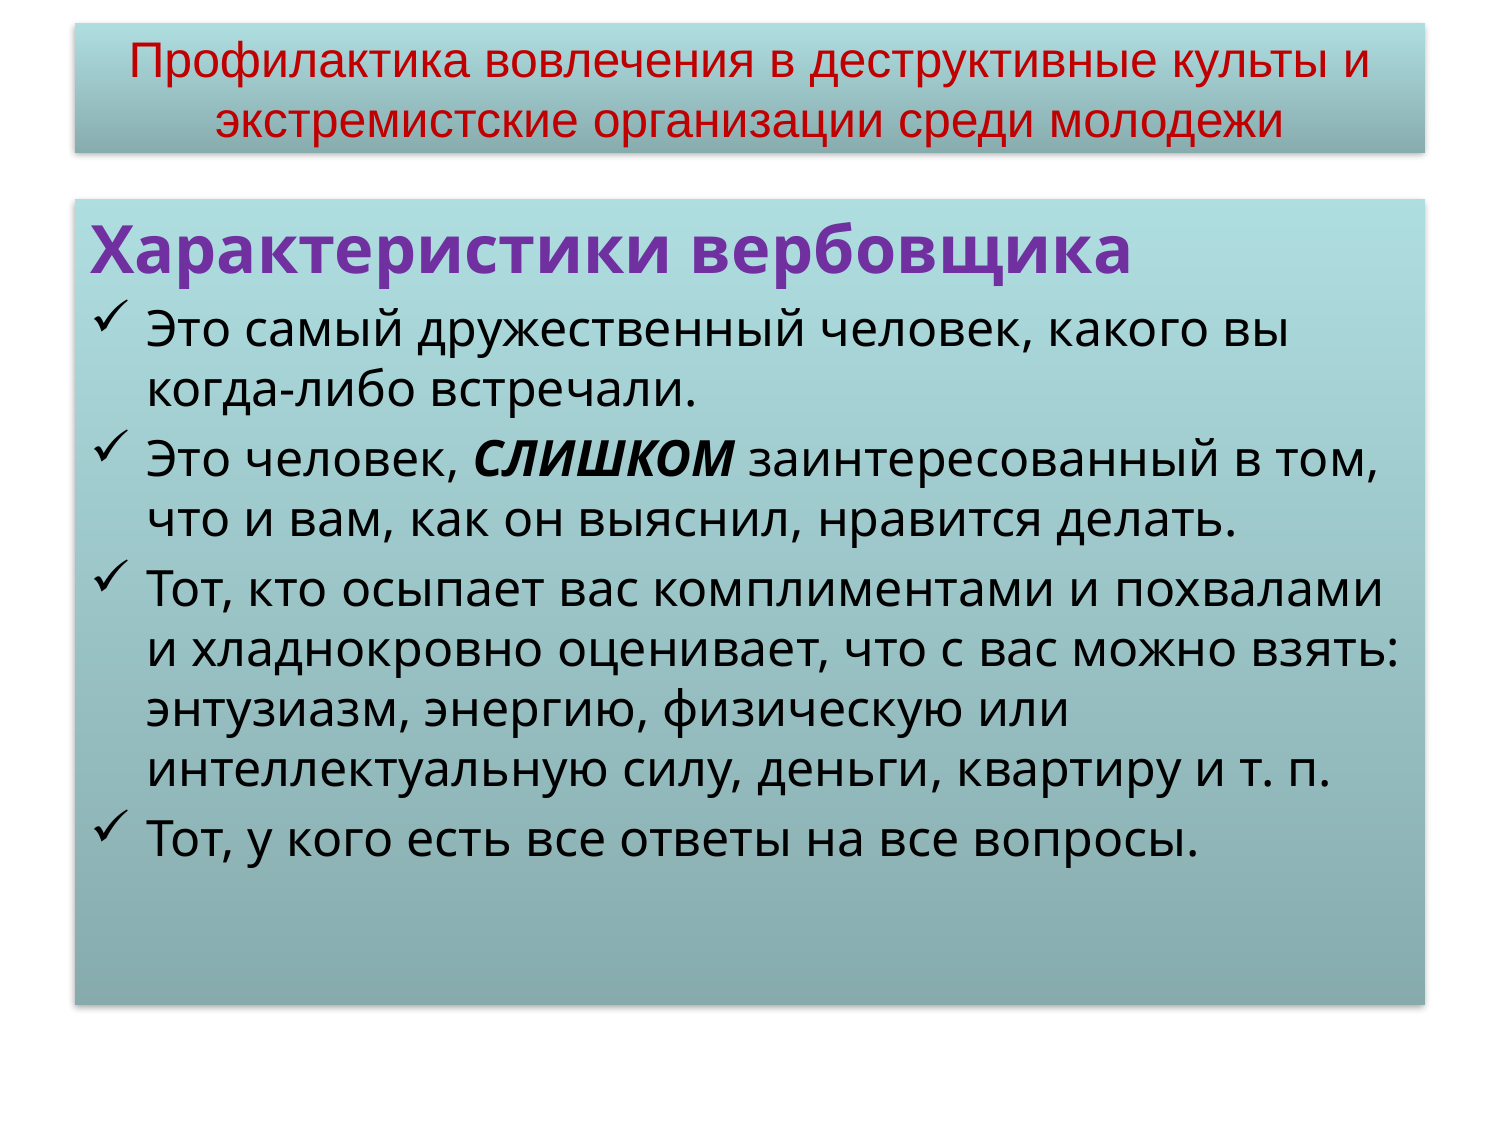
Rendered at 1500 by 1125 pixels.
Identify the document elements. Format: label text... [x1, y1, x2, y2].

title Профилактика вовлечения в деструктивные культы и экстремистские организации среди молодежи [74, 23, 1426, 153]
list Характеристики вербовщика Это самый дружественный человек, какого вы когда-либо встречали. Это человек, СЛИШКОМ заинтересованный в том, что и вам, как он выяснил, нравится делать. Тот, кто осыпает вас комплиментами и похвалами и хладнокровно оценивает, что с вас можно взять: энтузиазм, энергию, физическую или интеллектуальную силу, деньги, квартиру и т. п. Тот, у кого есть все ответы на все вопросы. [74, 198, 1426, 1006]
